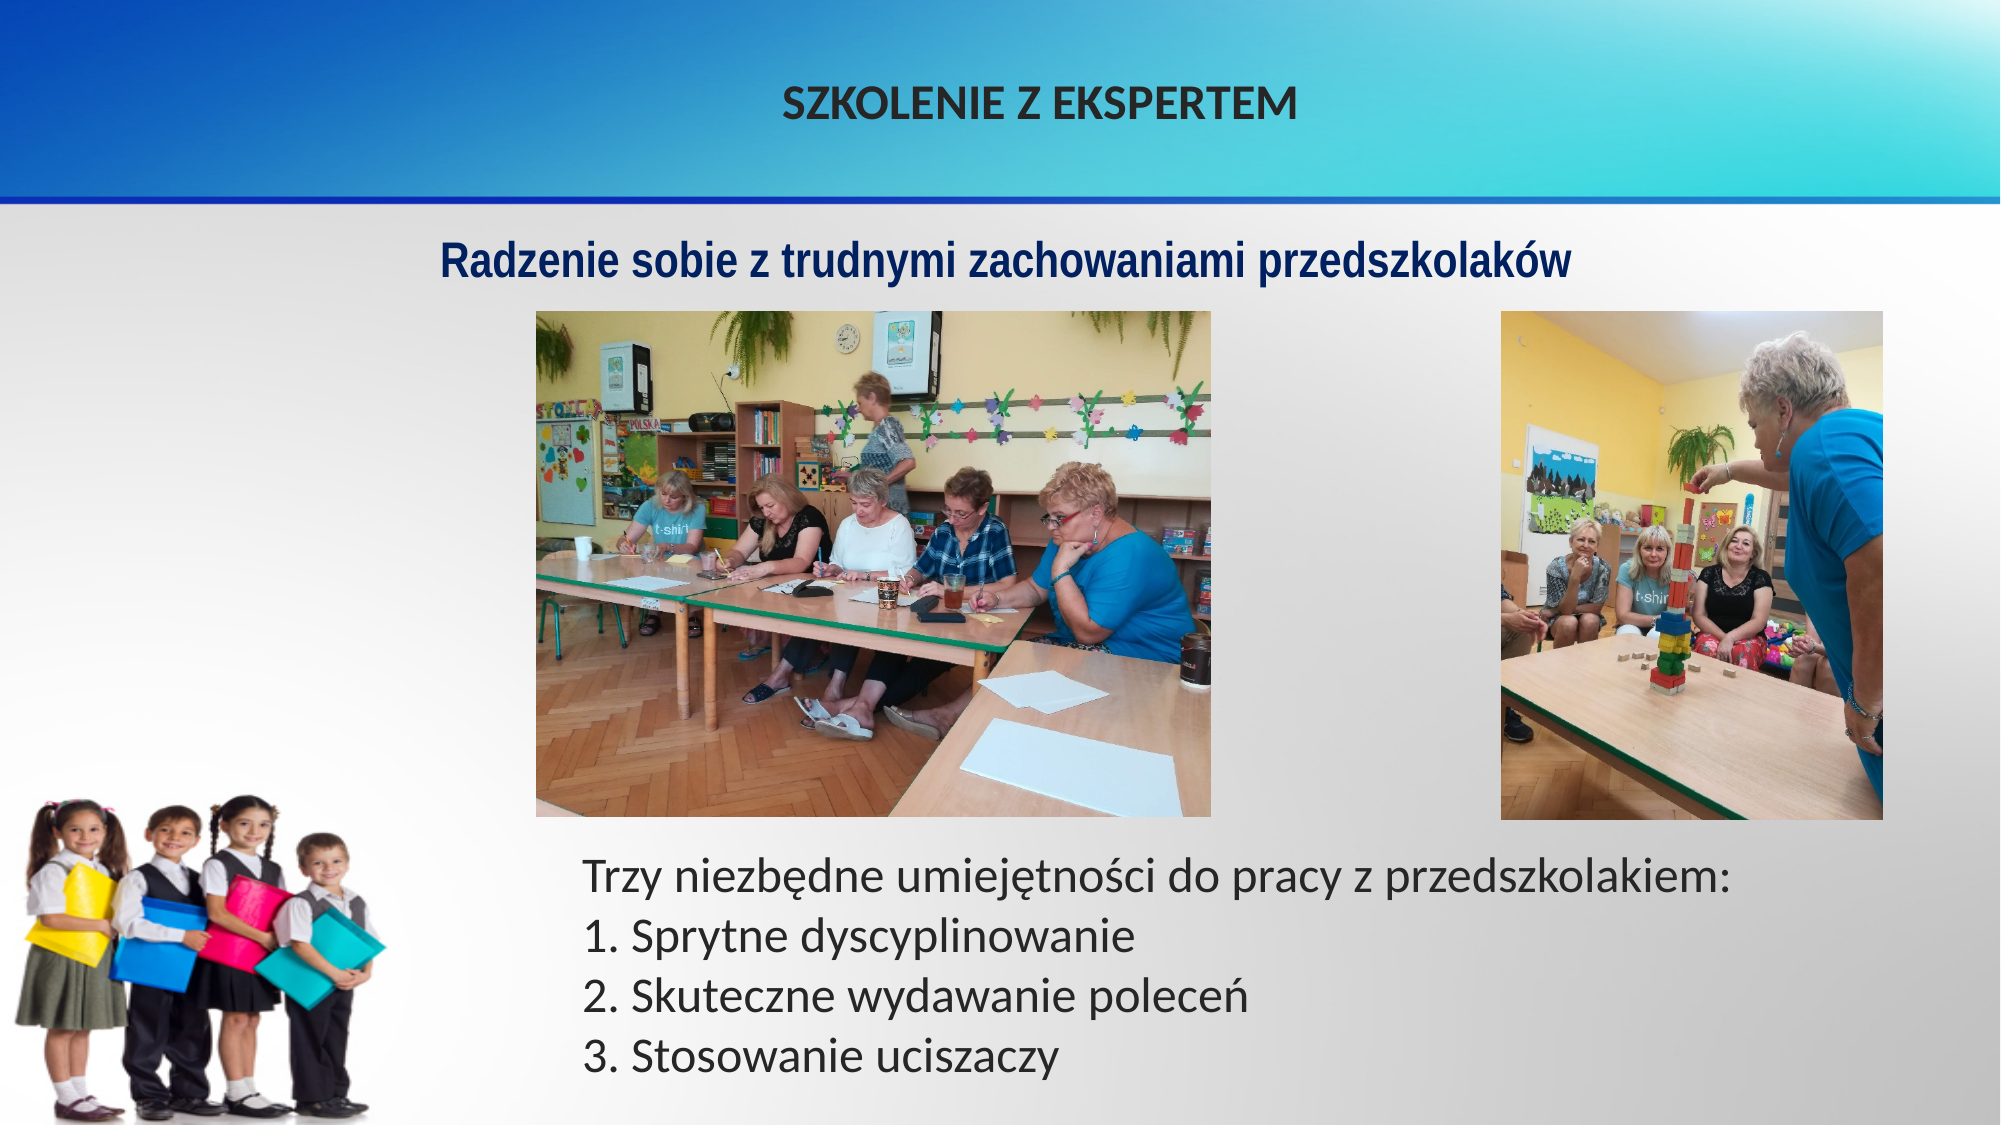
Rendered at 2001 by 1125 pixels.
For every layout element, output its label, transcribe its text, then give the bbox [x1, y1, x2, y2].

text_box SZKOLENIE Z EKSPERTEM [768, 62, 1315, 137]
text_box Trzy niezbędne umiejętności do pracy z przedszkolakiem: 1. Sprytne dyscyplinowanie 2. Skuteczne wydawanie poleceń 3. Stosowanie uciszaczy [567, 835, 1758, 1091]
picture [0, 0, 2001, 1125]
text_box Radzenie sobie z trudnymi zachowaniami przedszkolaków [425, 219, 1600, 295]
